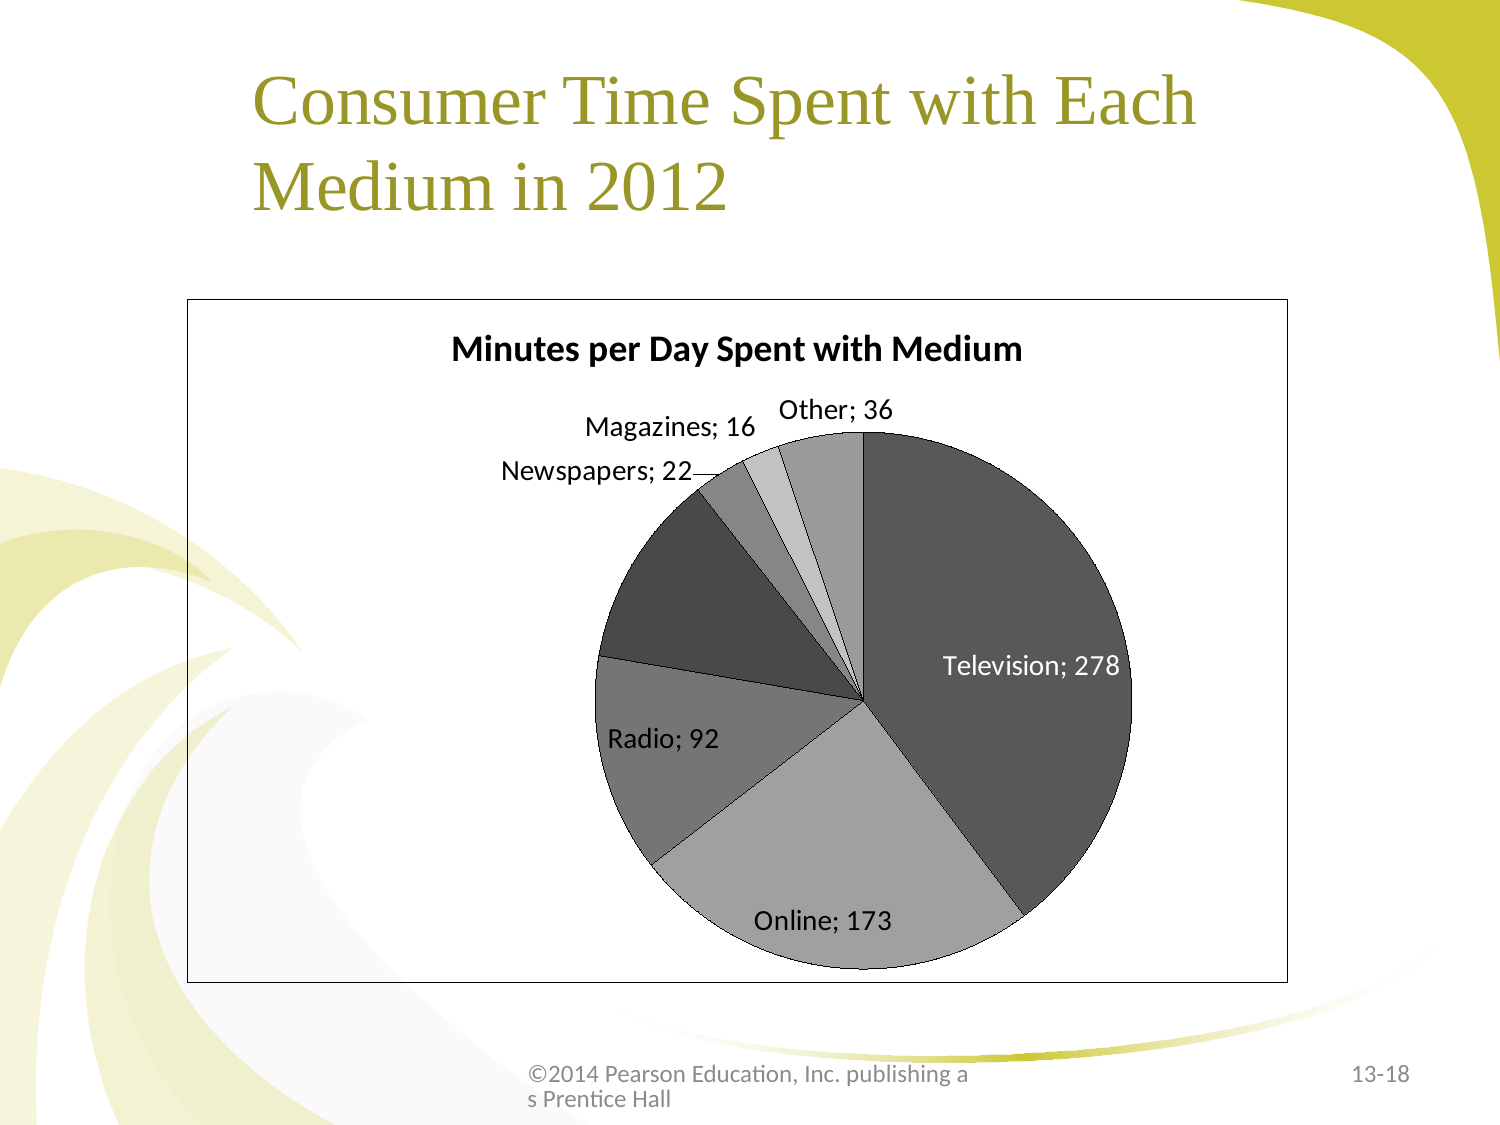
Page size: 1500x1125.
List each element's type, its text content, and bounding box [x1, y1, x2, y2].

title Consumer Time Spent with Each Medium in 2012 [237, 45, 1350, 233]
chart [187, 299, 1288, 983]
footer ©2014 Pearson Education, Inc. publishing as Prentice Hall [512, 1042, 988, 1103]
slide_number 13-18 [1074, 1042, 1425, 1103]
